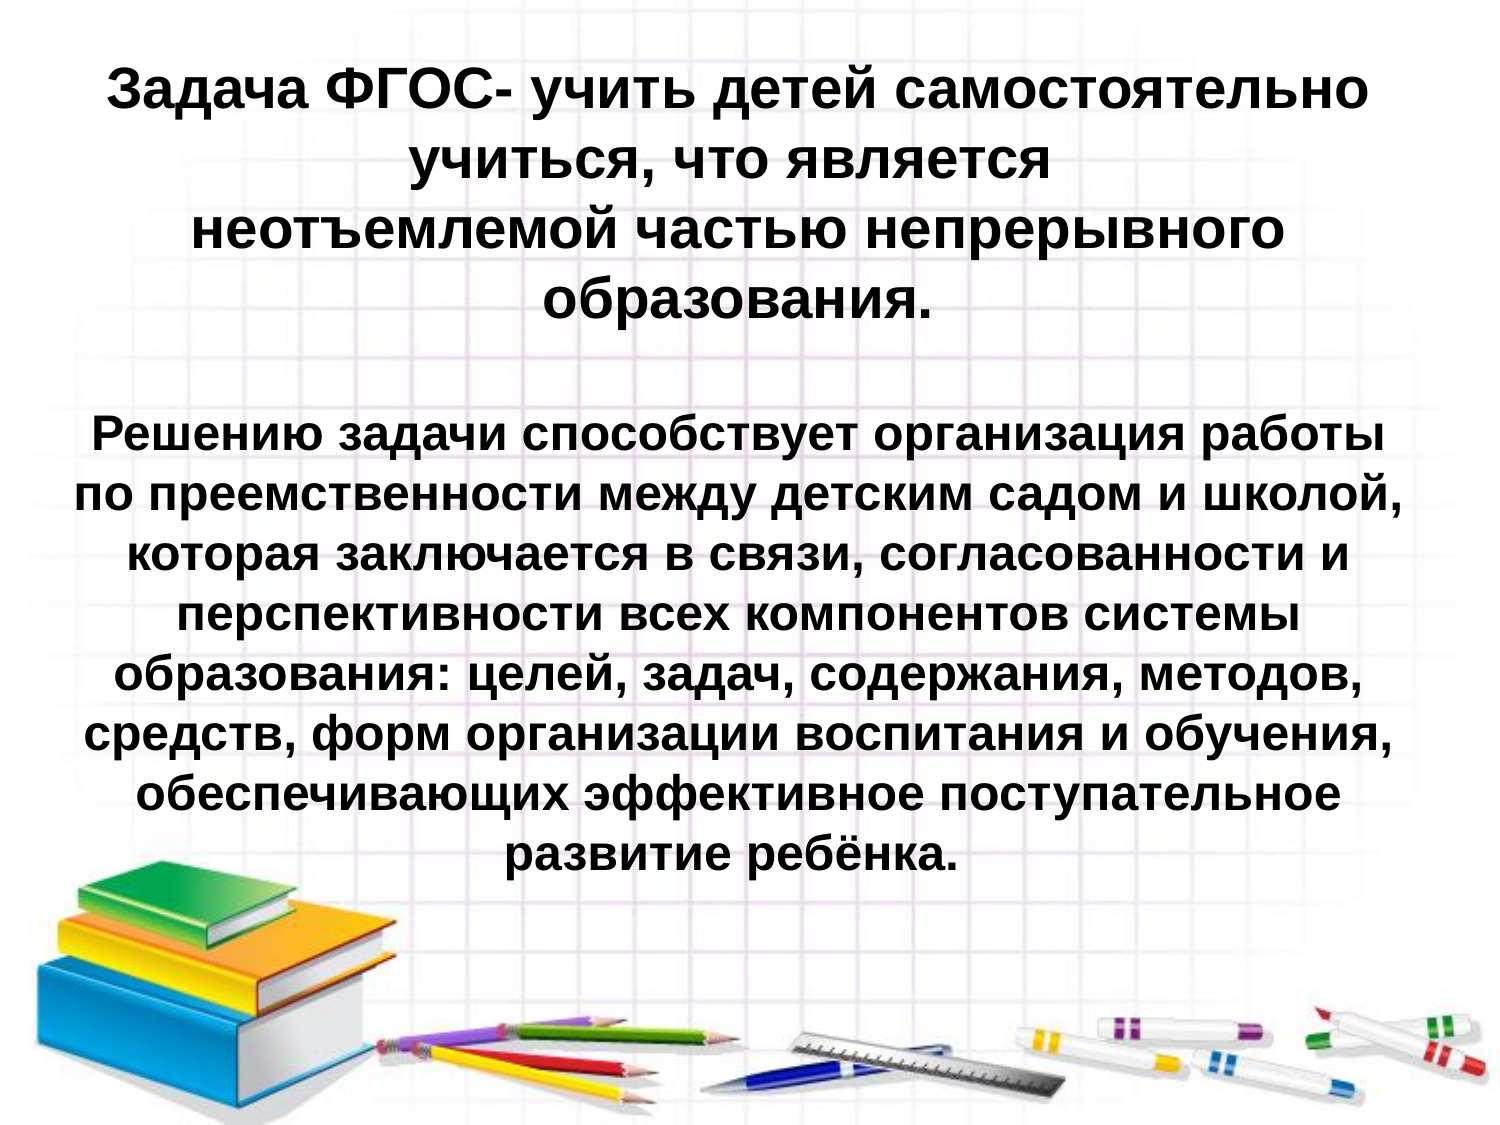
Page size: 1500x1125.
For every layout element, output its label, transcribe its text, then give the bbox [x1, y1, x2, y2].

picture [0, 0, 1500, 1125]
text_box Задача ФГОС- учить детей самостоятельно учиться, что является неотъемлемой частью непрерывного образования. Решению задачи способствует организация работы по преемственности между детским садом и школой, которая заключается в связи, согласованности и перспективности всех компонентов системы образования: целей, задач, содержания, методов, средств, форм организации воспитания и обучения, обеспечивающих эффективное поступательное развитие ребёнка. [53, 42, 1425, 888]
